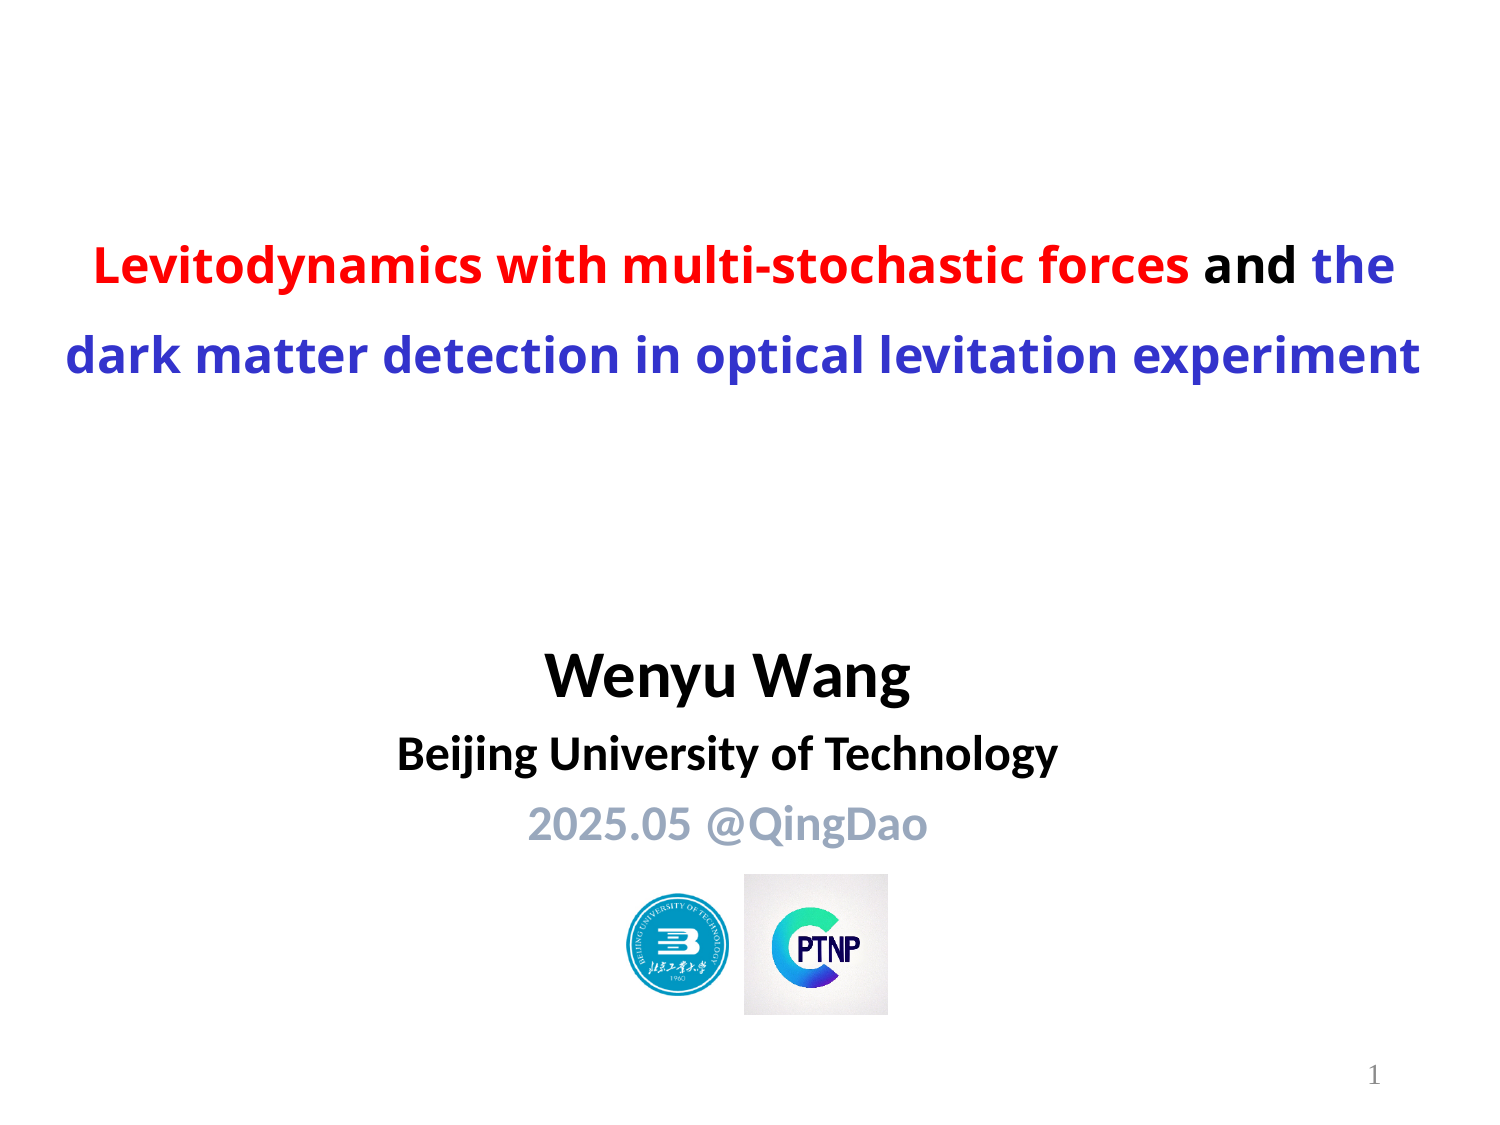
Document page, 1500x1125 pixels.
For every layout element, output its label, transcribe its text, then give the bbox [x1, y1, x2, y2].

text_box Levitodynamics with multi-stochastic forces and the dark matter detection in optical levitation experiment [29, 196, 1459, 438]
picture [680, 962, 685, 972]
picture [658, 929, 699, 954]
text_box Wenyu Wang Beijing University of Technology 2025.05 @QingDao [203, 623, 1254, 1025]
slide_number 1 [1059, 1042, 1397, 1103]
picture [626, 953, 667, 996]
picture [684, 893, 729, 933]
picture [689, 957, 729, 996]
picture [744, 874, 888, 1015]
picture [626, 893, 672, 937]
